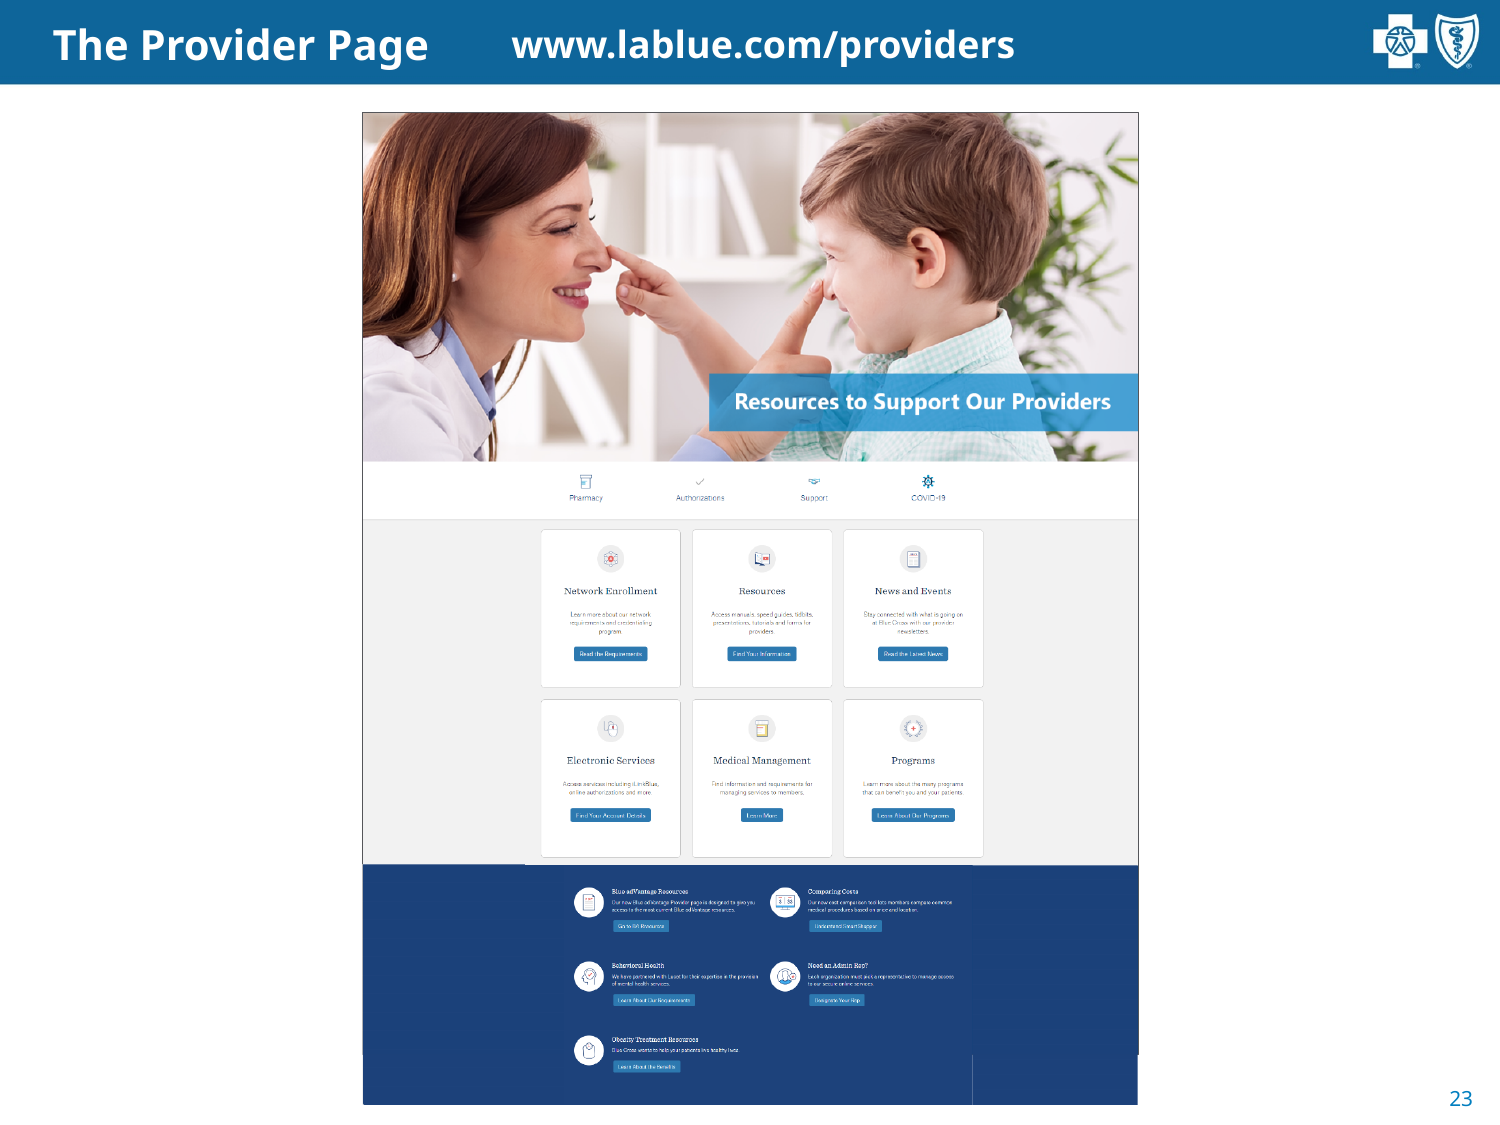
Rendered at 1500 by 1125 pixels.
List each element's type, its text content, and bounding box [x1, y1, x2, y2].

text_box The Provider Page [37, 0, 1225, 88]
text_box www.lablue.com/providers [405, 13, 1131, 74]
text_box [361, 112, 1138, 1105]
picture [0, 0, 1500, 1125]
